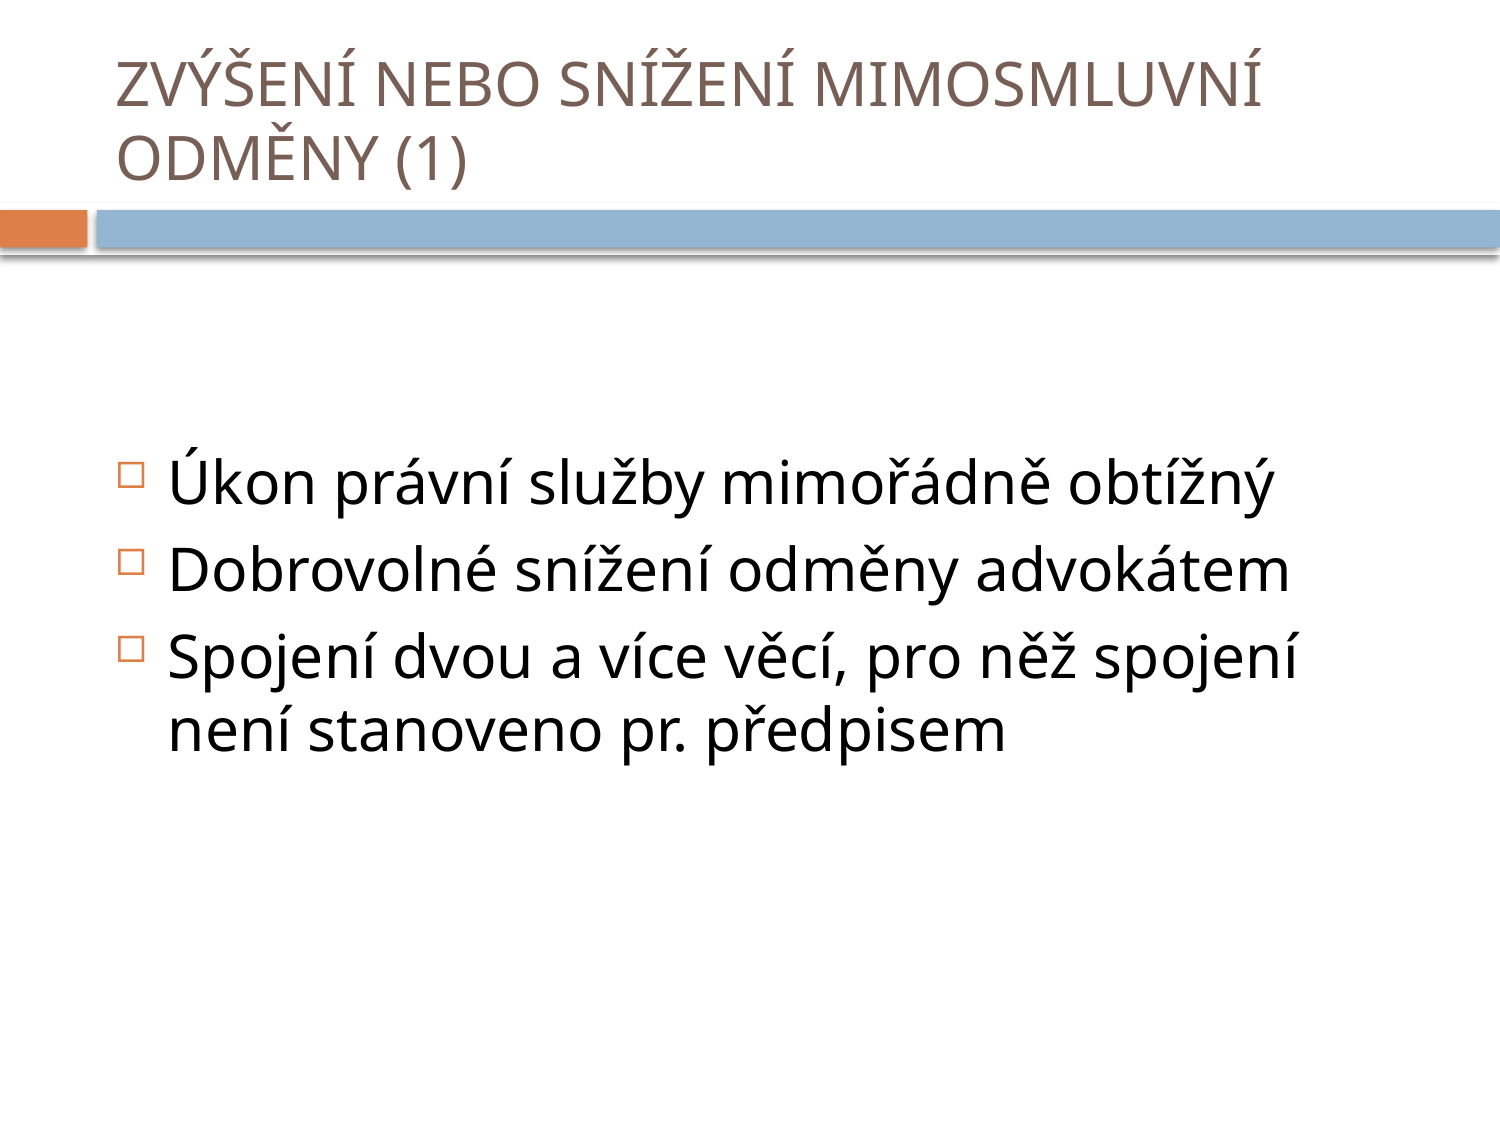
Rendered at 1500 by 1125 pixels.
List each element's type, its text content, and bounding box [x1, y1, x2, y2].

title ZVÝŠENÍ NEBO SNÍŽENÍ MIMOSMLUVNÍ ODMĚNY (1) [100, 37, 1438, 200]
list Úkon právní služby mimořádně obtížný Dobrovolné snížení odměny advokátem Spojení dvou a více věcí, pro něž spojení není stanoveno pr. předpisem [100, 262, 1438, 1000]
